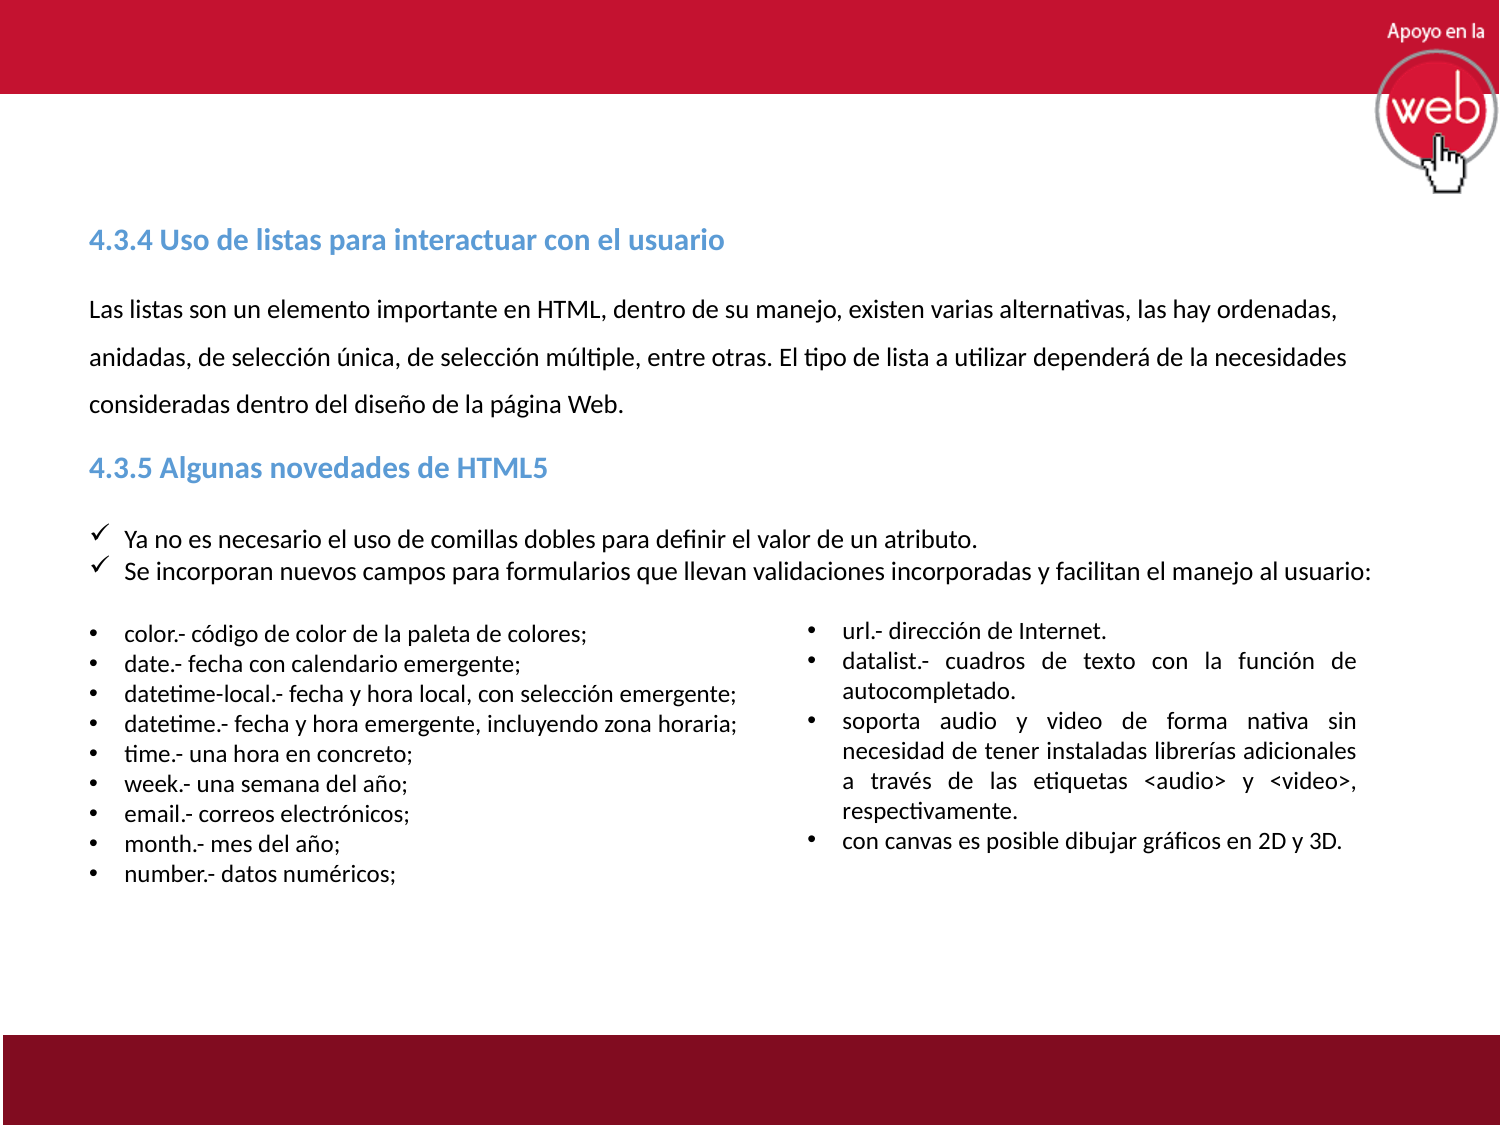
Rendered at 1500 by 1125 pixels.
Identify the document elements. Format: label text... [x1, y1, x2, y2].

text_box 4.3.4 Uso de listas para interactuar con el usuario Las listas son un elemento importante en HTML, dentro de su manejo, existen varias alternativas, las hay ordenadas, anidadas, de selección única, de selección múltiple, entre otras. El tipo de lista a utilizar dependerá de la necesidades consideradas dentro del diseño de la página Web. 4.3.5 Algunas novedades de HTML5 Ya no es necesario el uso de comillas dobles para definir el valor de un atributo. Se incorporan nuevos campos para formularios que llevan validaciones incorporadas y facilitan el manejo al usuario: color.- código de color de la paleta de colores; date.- fecha con calendario emergente; datetime-local.- fecha y hora local, con selección emergente; datetime.- fecha y hora emergente, incluyendo zona horaria; time.- una hora en concreto; week.- una semana del año; email.- correos electrónicos; month.- mes del año; number.- datos numéricos; [74, 212, 1392, 895]
text_box url.- dirección de Internet. datalist.- cuadros de texto con la función de autocompletado. soporta audio y video de forma nativa sin necesidad de tener instaladas librerías adicionales a través de las etiquetas <audio> y <video>, respectivamente. con canvas es posible dibujar gráficos en 2D y 3D. [792, 607, 1373, 862]
picture [0, 0, 1500, 1125]
